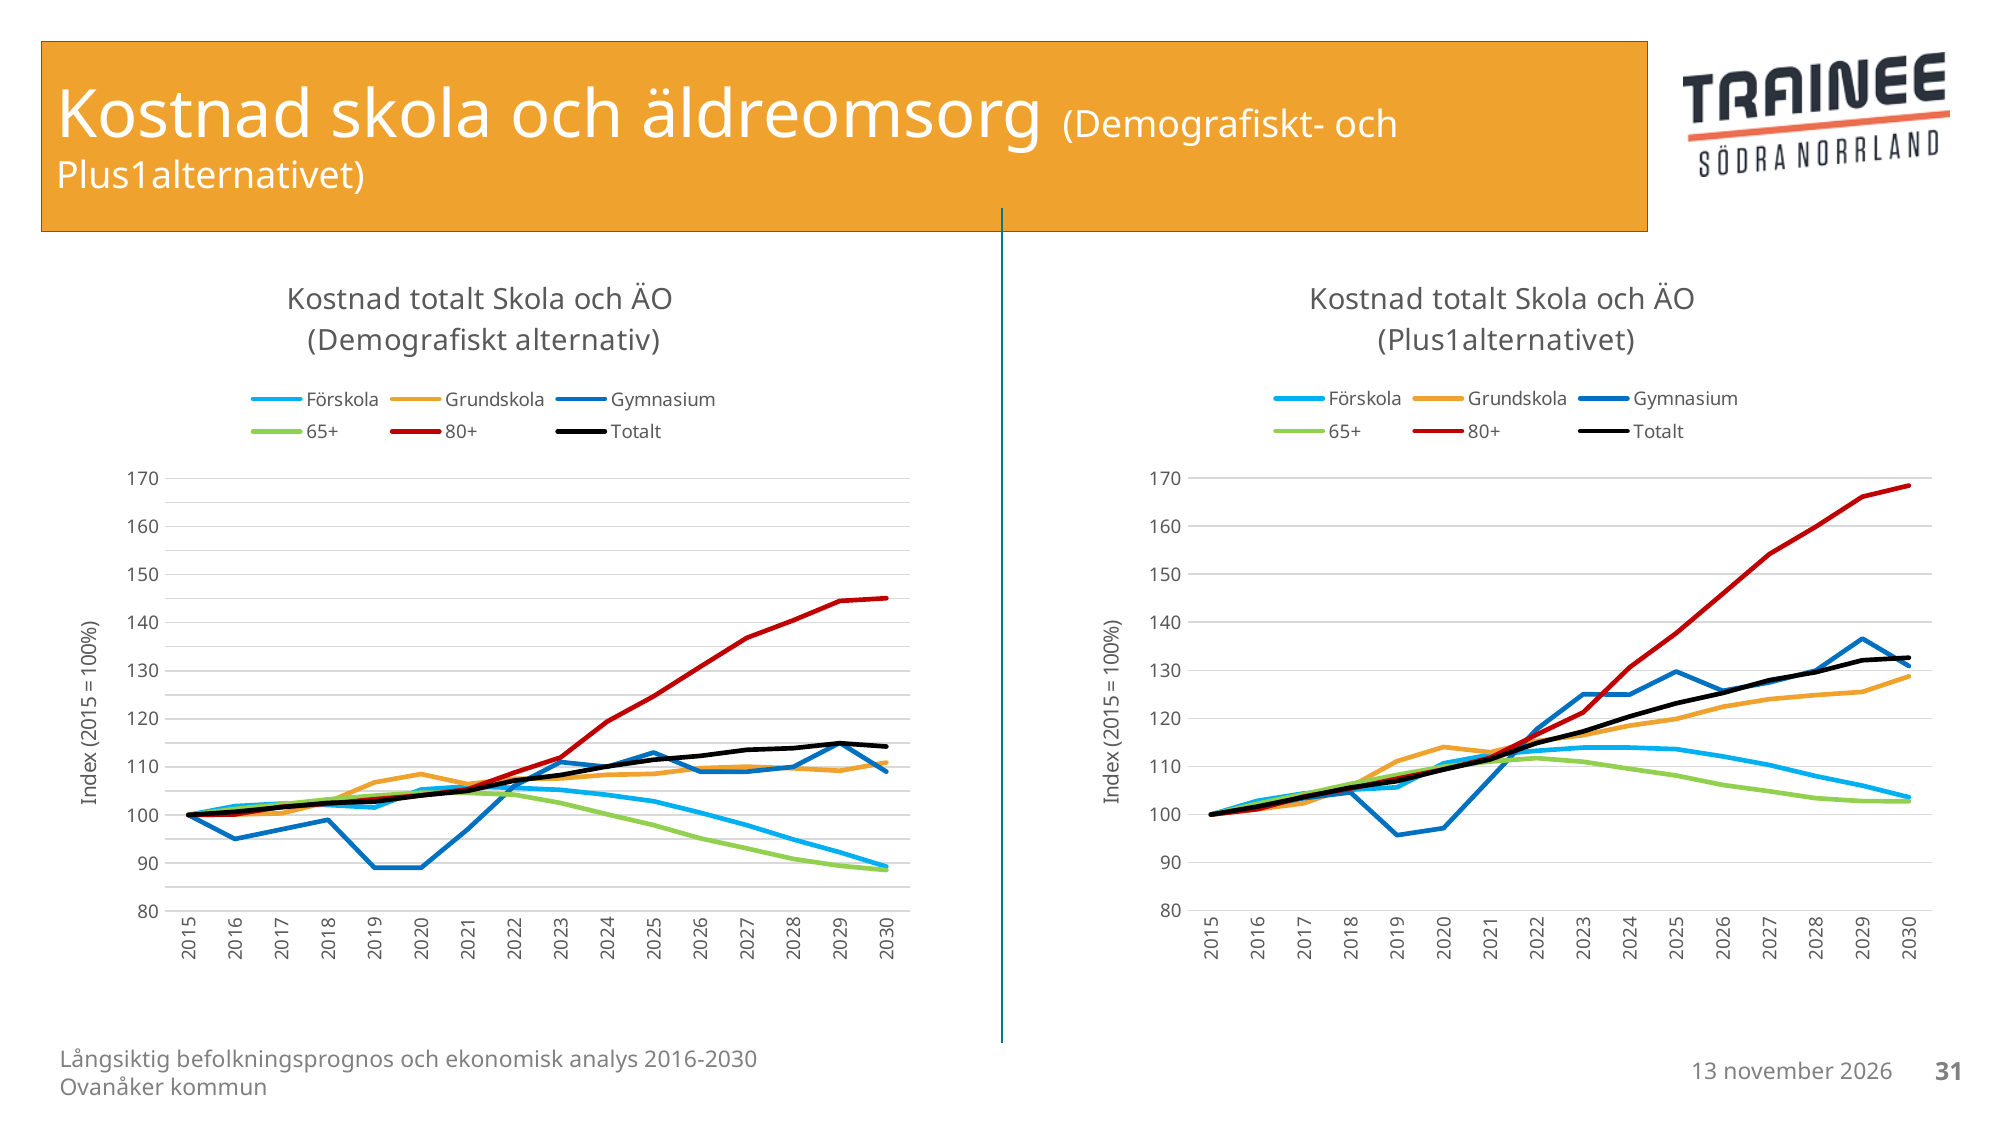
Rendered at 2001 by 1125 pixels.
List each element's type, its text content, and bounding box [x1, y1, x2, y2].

slide_number 31 [1727, 1042, 1979, 1103]
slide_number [1458, 1042, 1727, 1103]
text_box Kostnad skola och äldreomsorg (Demografiskt- och Plus1alternativet) [41, 41, 1648, 232]
chart [41, 247, 928, 976]
picture [1682, 52, 1951, 177]
footer Långsiktig befolkningsprognos och ekonomisk analys 2016-2030 Ovanåker kommun [44, 1042, 1015, 1103]
chart [1063, 246, 1951, 976]
